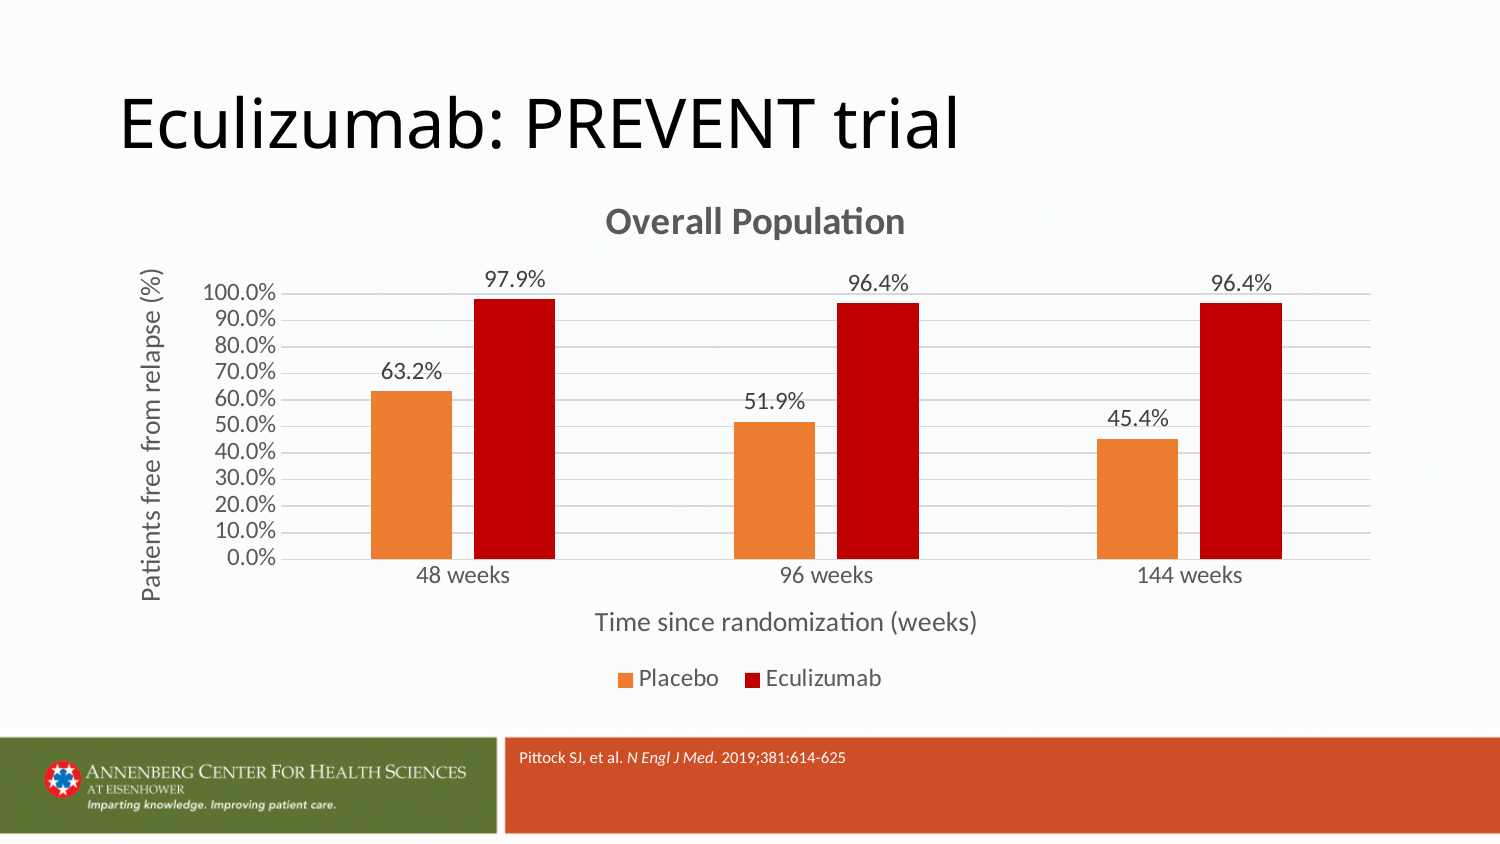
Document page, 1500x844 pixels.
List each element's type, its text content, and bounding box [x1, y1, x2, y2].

chart [103, 189, 1397, 720]
picture [0, 0, 1500, 844]
text_box Pittock SJ, et al. N Engl J Med. 2019;381:614-625 [504, 739, 953, 775]
title Eculizumab: PREVENT trial [103, 44, 1397, 189]
